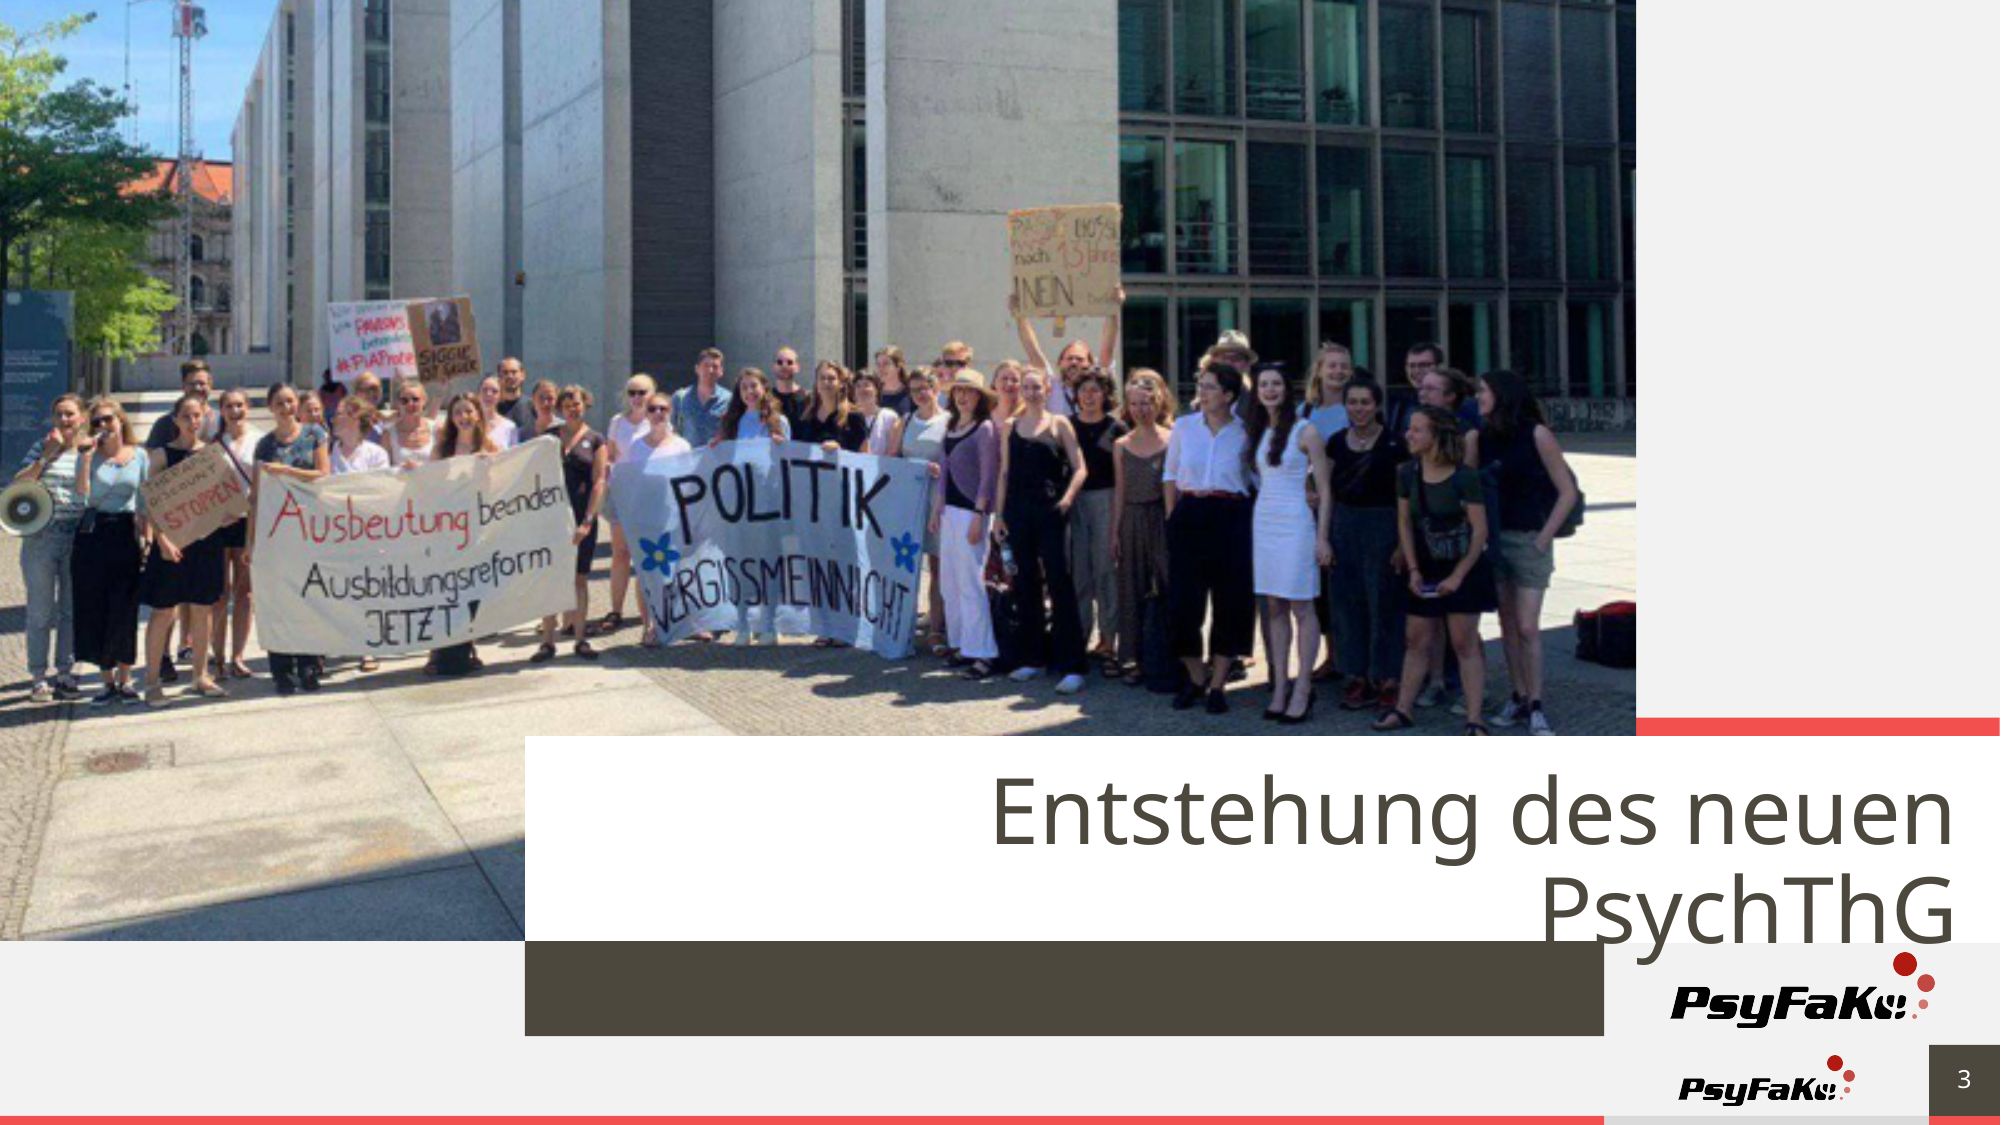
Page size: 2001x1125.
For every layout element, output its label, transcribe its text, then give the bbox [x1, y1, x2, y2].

picture [0, 0, 1637, 942]
text_box [524, 950, 1605, 1037]
picture [1670, 952, 1935, 1028]
picture [1678, 1055, 1855, 1106]
text_box Entstehung des neuen PsychThG [1639, 736, 2000, 943]
text_box 3 [1929, 1044, 2000, 1116]
